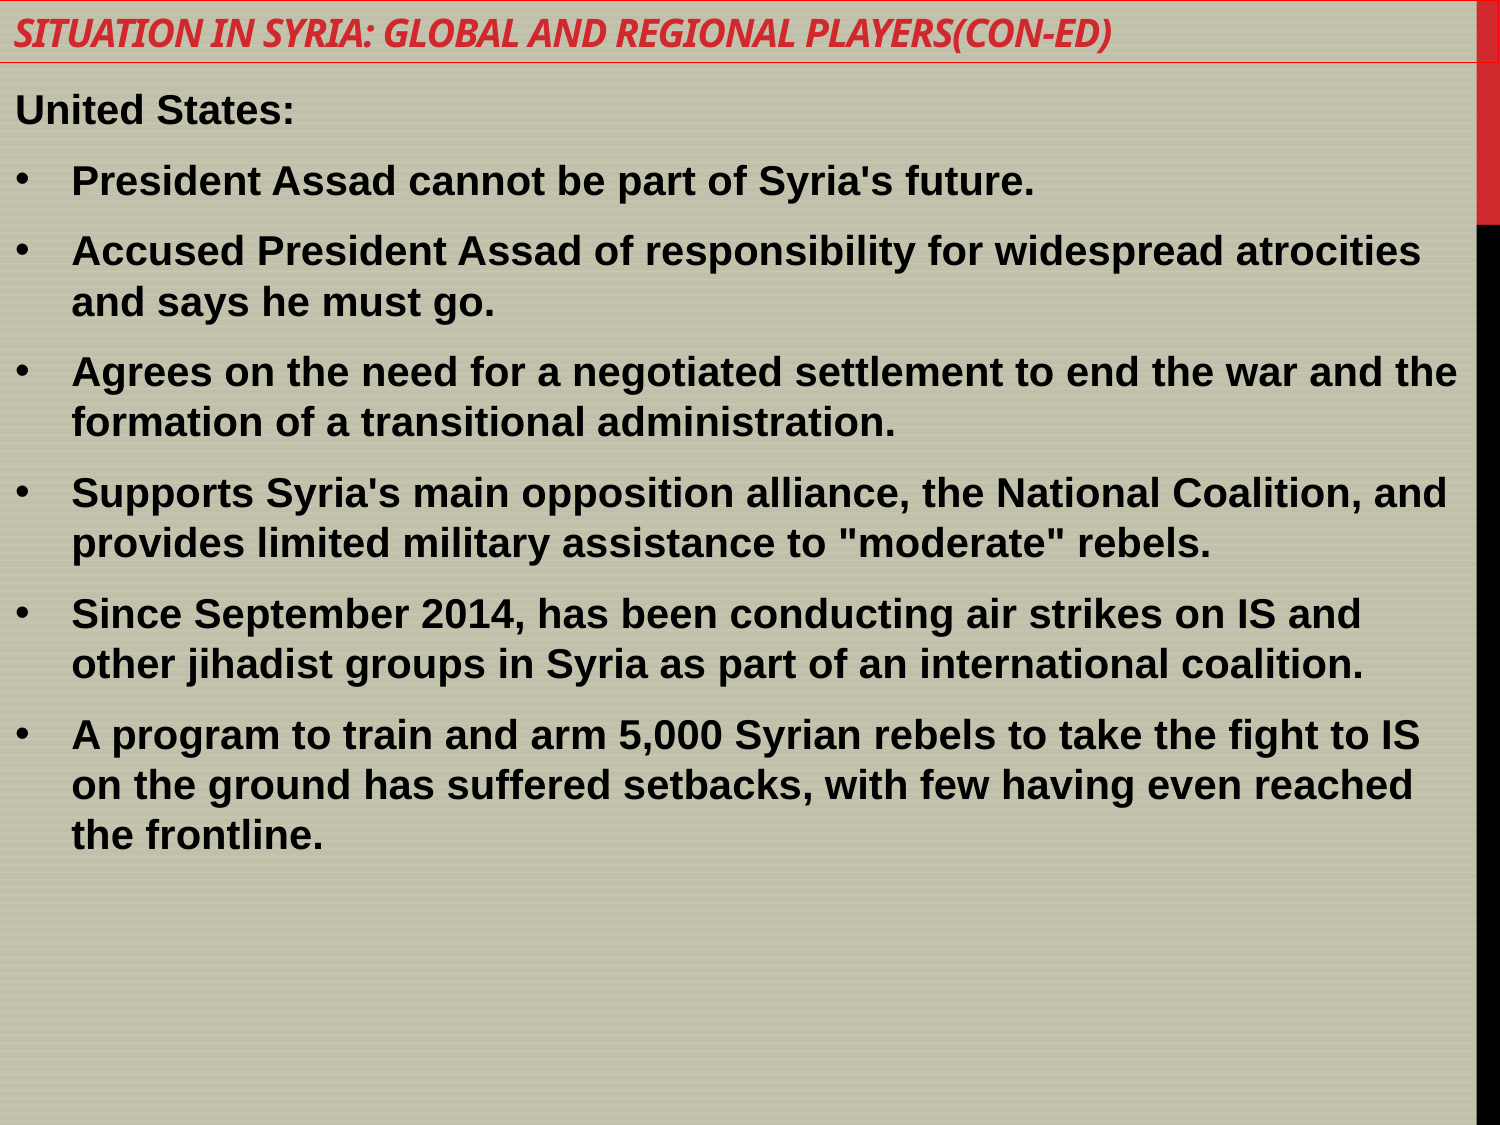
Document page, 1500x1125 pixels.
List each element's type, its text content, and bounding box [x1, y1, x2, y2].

title Situation in Syria: Global and regional players(con-ed) [0, 0, 1499, 63]
list United States: President Assad cannot be part of Syria's future. Accused President Assad of responsibility for widespread atrocities and says he must go. Agrees on the need for a negotiated settlement to end the war and the formation of a transitional administration. Supports Syria's main opposition alliance, the National Coalition, and provides limited military assistance to "moderate" rebels. Since September 2014, has been conducting air strikes on IS and other jihadist groups in Syria as part of an international coalition. A program to train and arm 5,000 Syrian rebels to take the fight to IS on the ground has suffered setbacks, with few having even reached the frontline. [0, 75, 1475, 1125]
